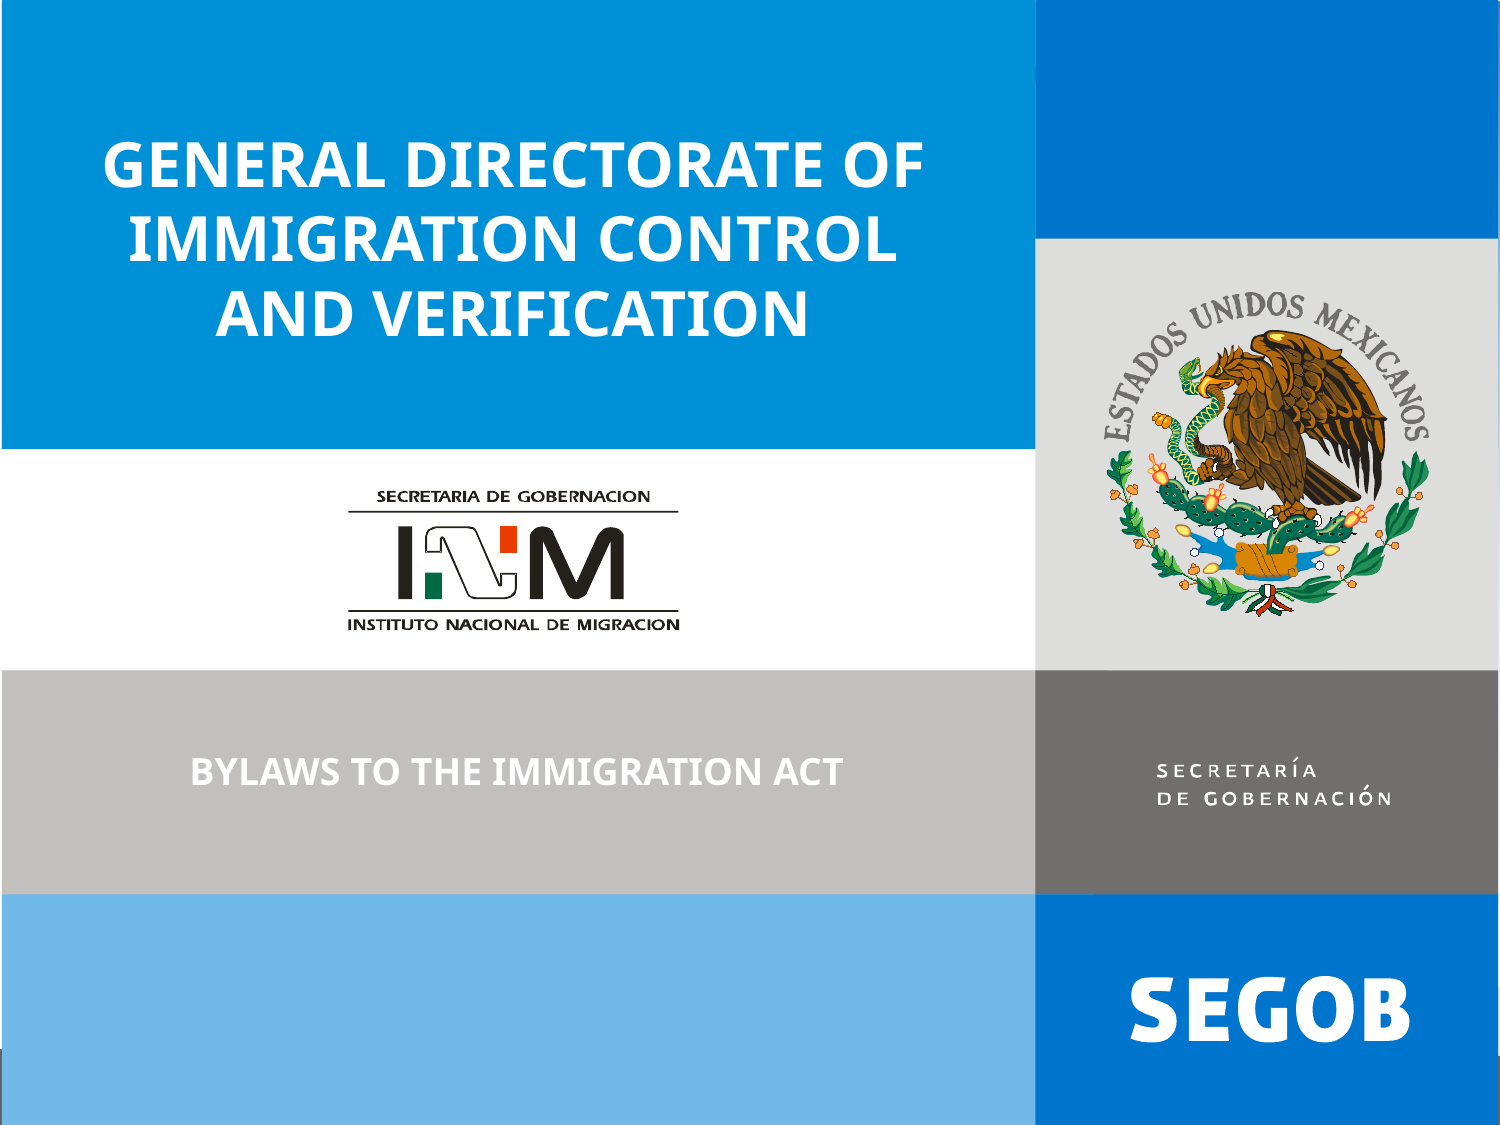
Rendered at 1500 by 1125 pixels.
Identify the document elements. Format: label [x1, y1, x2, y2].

text_box [1130, 975, 1410, 1043]
text_box [1, 670, 1499, 1125]
text_box [0, 0, 1500, 670]
text_box [1103, 291, 1430, 617]
text_box [348, 490, 680, 631]
text_box [1156, 756, 1390, 806]
